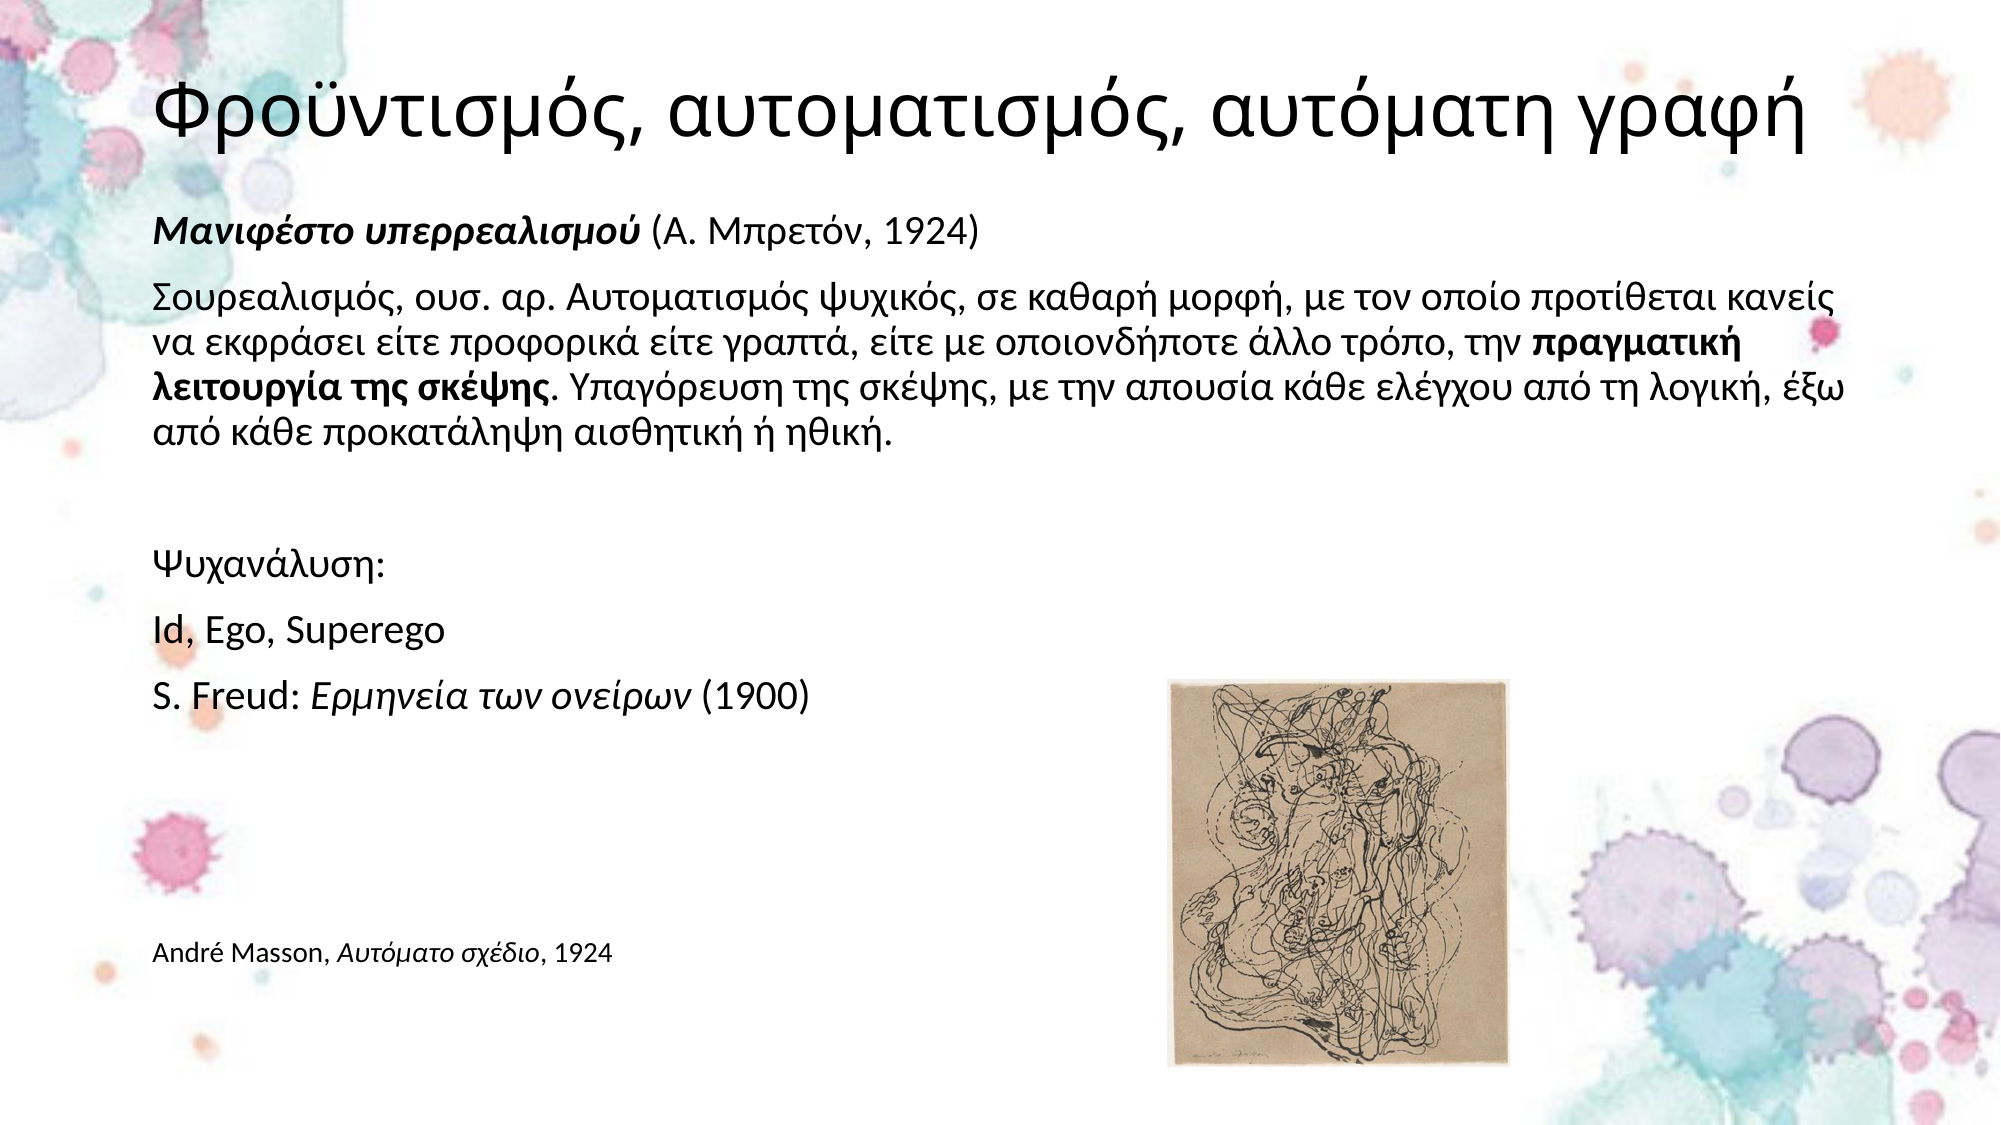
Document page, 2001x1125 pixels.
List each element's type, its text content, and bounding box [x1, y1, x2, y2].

title Φροϋντισμός, αυτοματισμός, αυτόματη γραφή [137, 59, 1863, 166]
picture [0, 0, 2001, 1125]
list Μανιφέστο υπερρεαλισμού (Α. Μπρετόν, 1924) Σουρεαλισμός, ουσ. αρ. Αυτοματισμός ψυχικός, σε καθαρή μορφή, με τον οποίο προτίθεται κανείς να εκφράσει είτε προφορικά είτε γραπτά, είτε με οποιονδήποτε άλλο τρόπο, την πραγματική λειτουργία της σκέψης. Υπαγόρευση της σκέψης, με την απουσία κάθε ελέγχου από τη λογική, έξω από κάθε προκατάληψη αισθητική ή ηθική. Ψυχανάλυση: Id, Ego, Superego S. Freud: Ερμηνεία των ονείρων (1900) André Masson, Αυτόματο σχέδιο, 1924 [137, 200, 1863, 1014]
